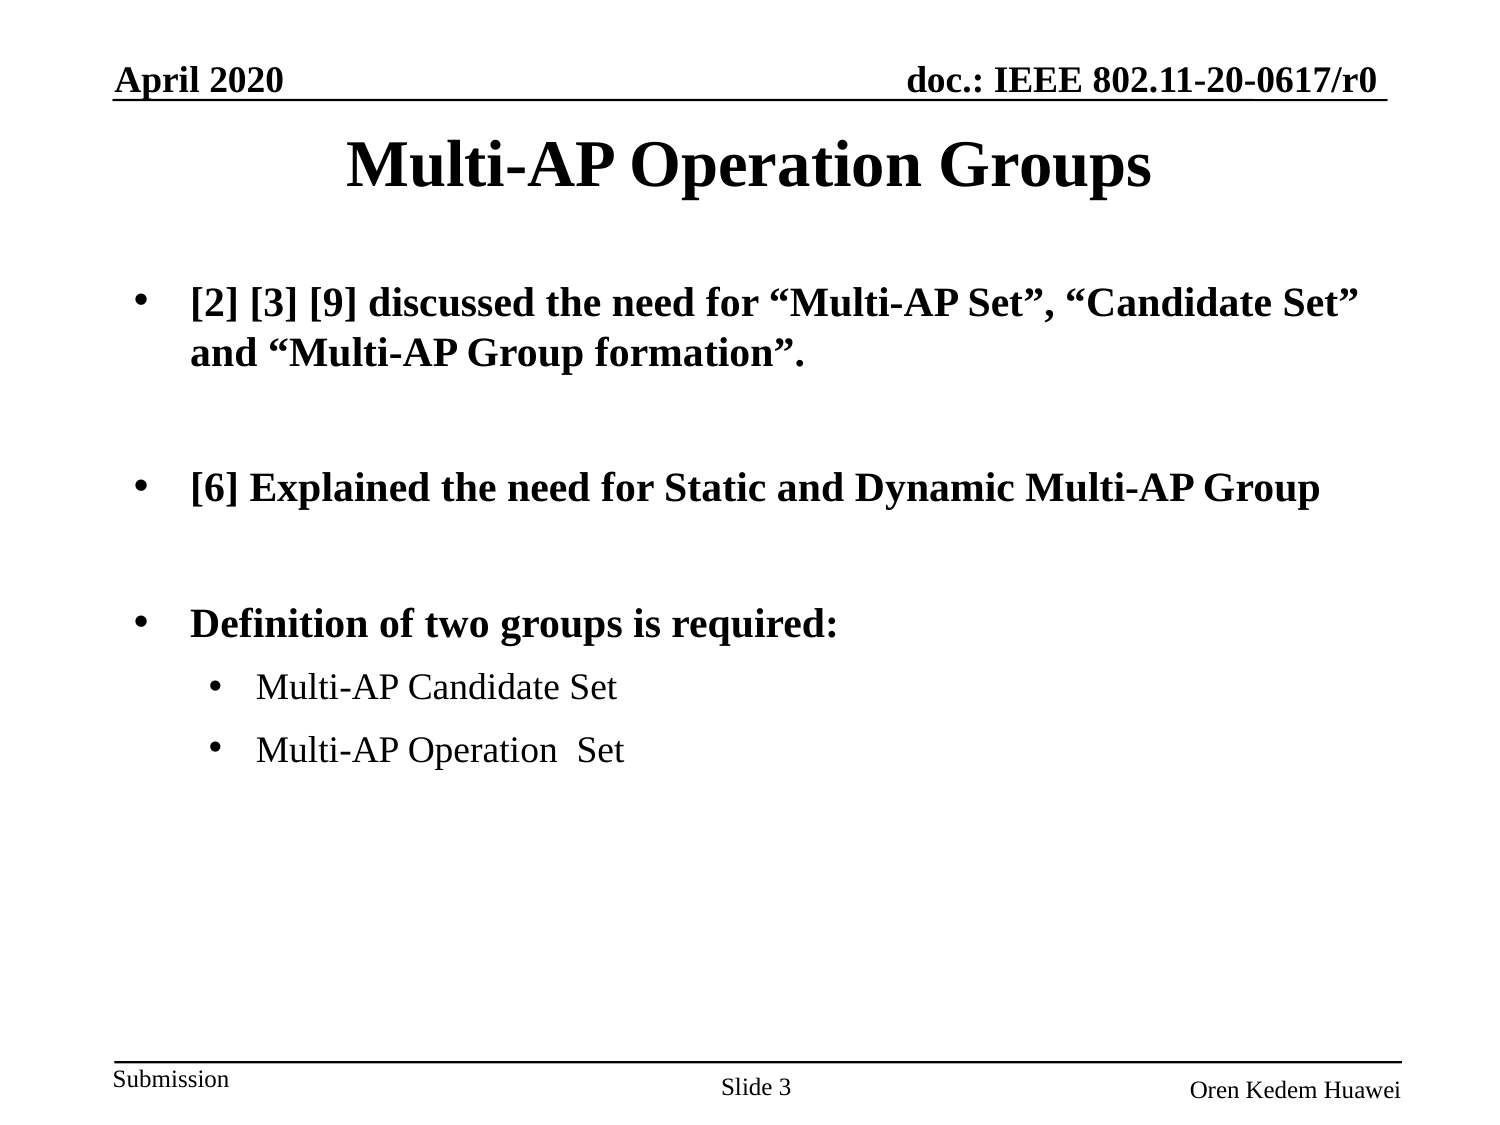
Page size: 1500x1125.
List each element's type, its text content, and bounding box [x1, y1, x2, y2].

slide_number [114, 54, 286, 101]
title Multi-AP Operation Groups [112, 112, 1388, 209]
footer Oren Kedem Huawei [1186, 1073, 1402, 1105]
slide_number Slide 3 [711, 1070, 801, 1101]
list [2] [3] [9] discussed the need for “Multi-AP Set”, “Candidate Set” and “Multi-AP Group formation”. [6] Explained the need for Static and Dynamic Multi-AP Group Definition of two groups is required: Multi-AP Candidate Set Multi-AP Operation Set [118, 267, 1394, 858]
